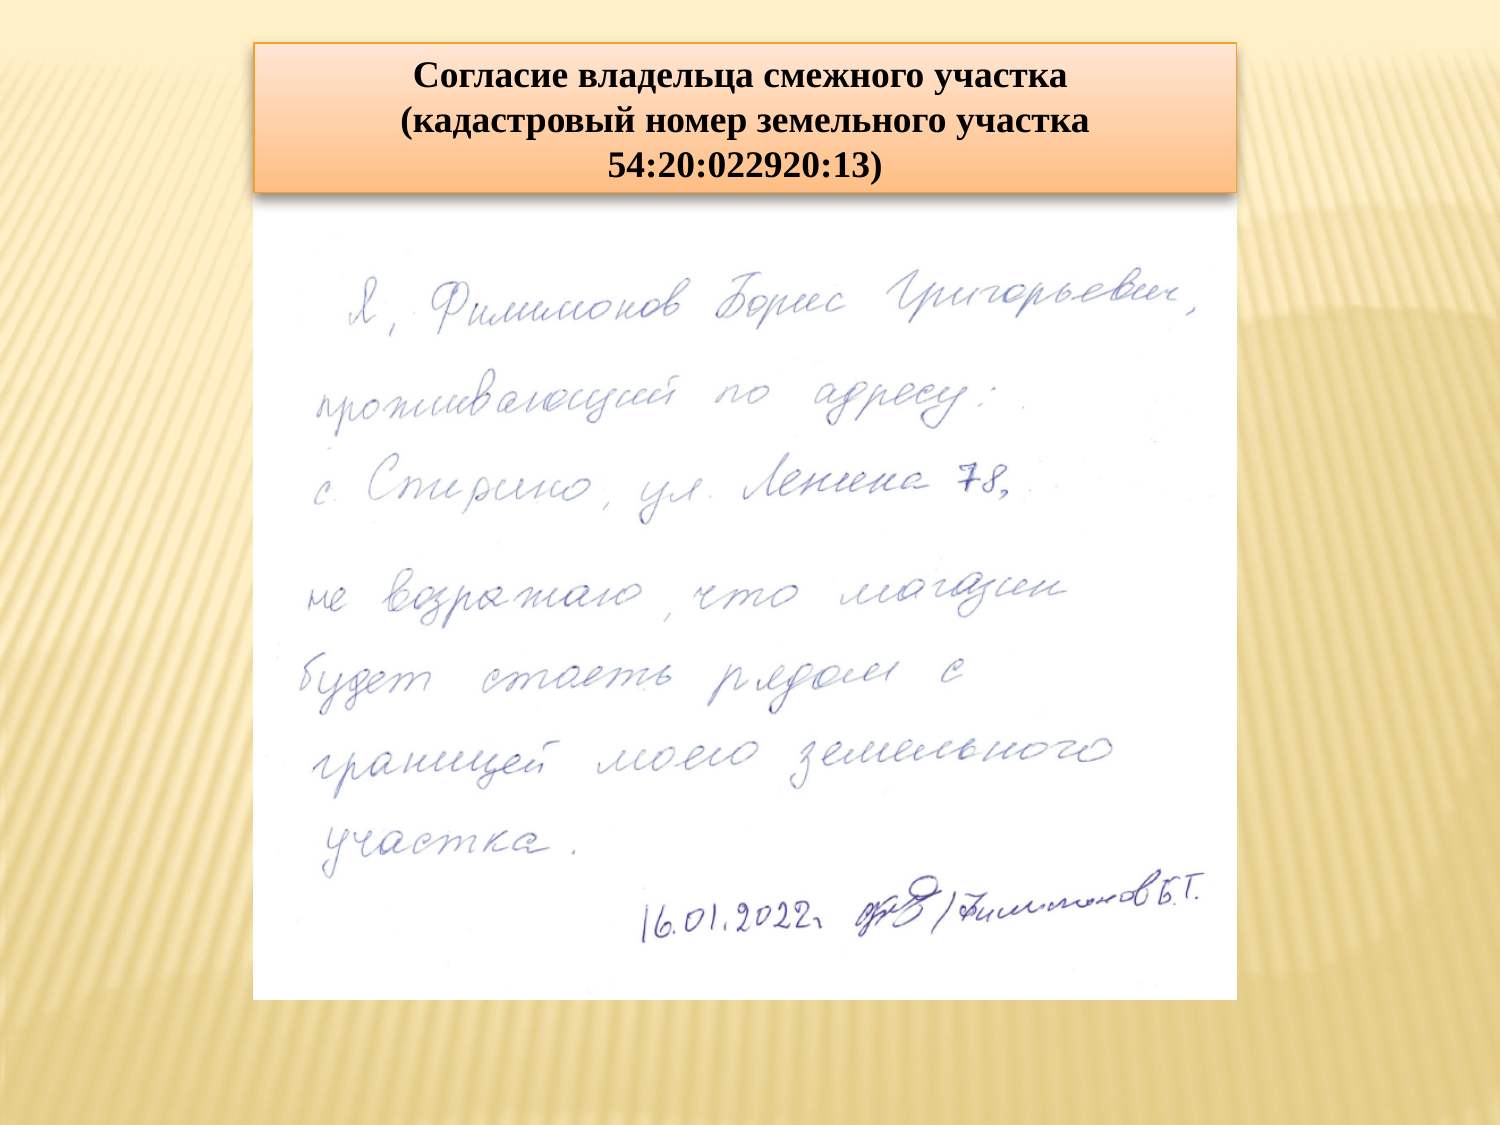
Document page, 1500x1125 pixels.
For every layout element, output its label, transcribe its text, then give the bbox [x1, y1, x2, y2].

picture [253, 184, 1237, 1000]
text_box Согласие владельца смежного участка (кадастровый номер земельного участка 54:20:022920:13) [253, 42, 1237, 184]
